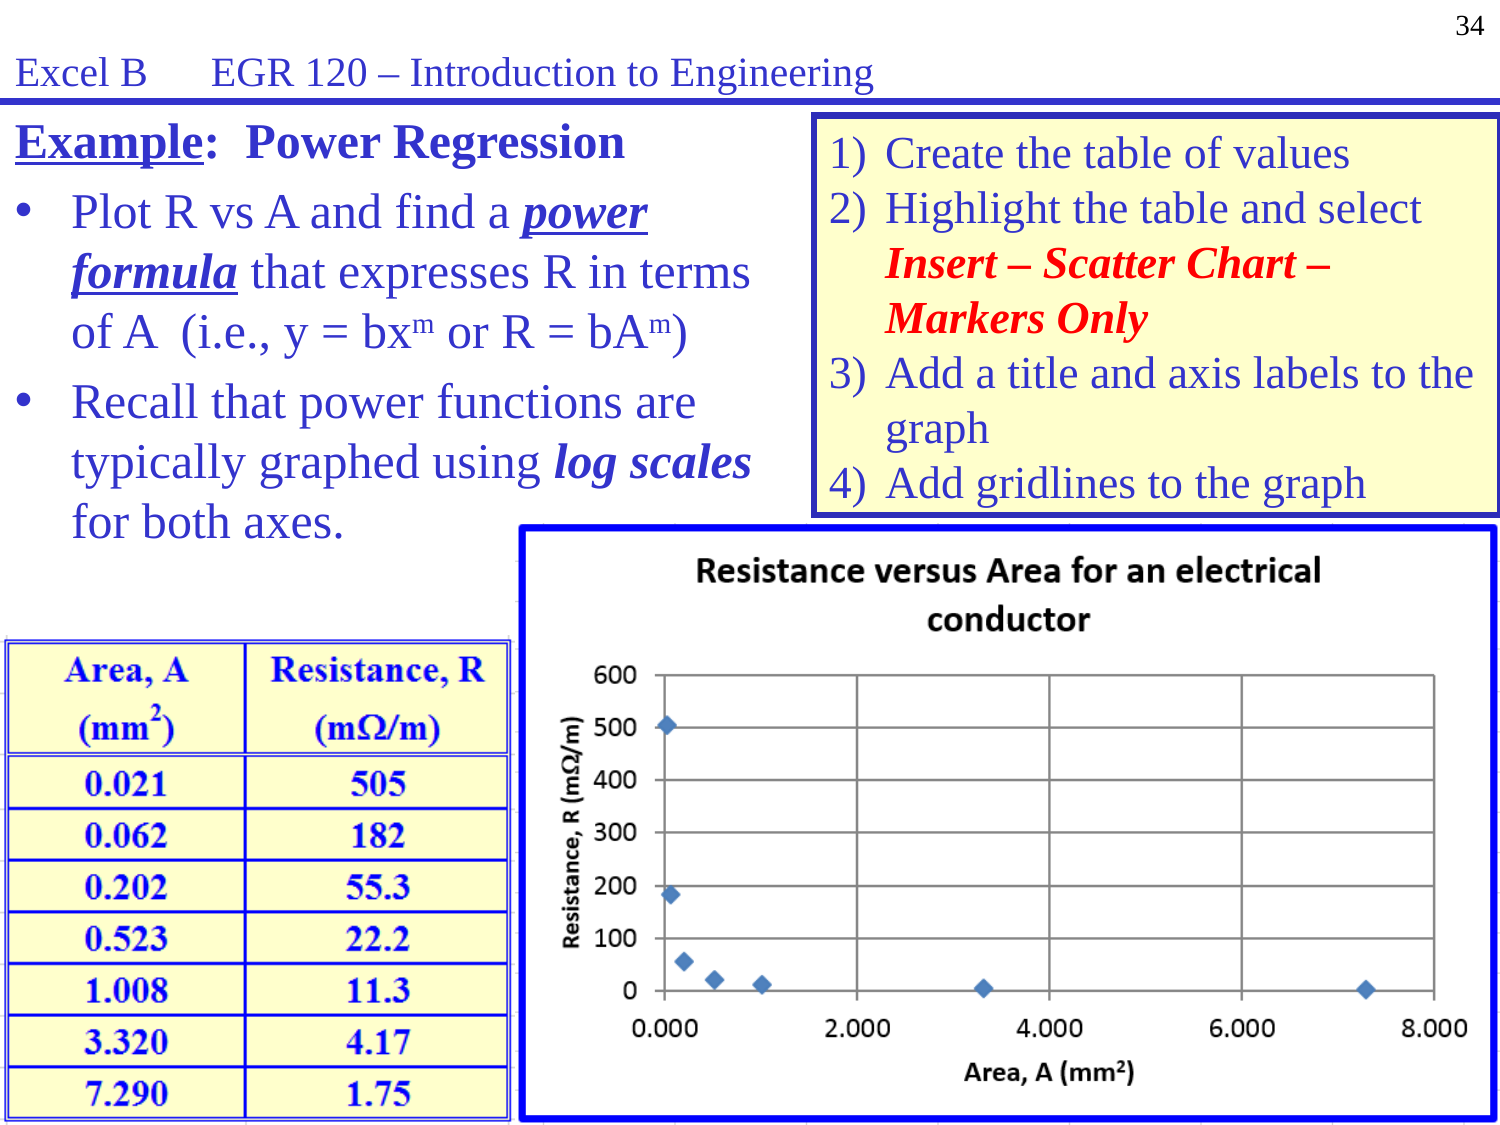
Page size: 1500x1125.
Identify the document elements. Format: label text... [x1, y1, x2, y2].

text_box Excel B EGR 120 – Introduction to Engineering [0, 37, 1288, 88]
text_box 34 [1187, 0, 1500, 74]
picture [0, 523, 1500, 1125]
text_box Example: Power Regression Plot R vs A and find a power formula that expresses R in terms of A (i.e., y = bxm or R = bAm) Recall that power functions are typically graphed using log scales for both axes. [0, 102, 780, 584]
text_box Create the table of values Highlight the table and select Insert – Scatter Chart – Markers Only Add a title and axis labels to the graph Add gridlines to the graph [814, 115, 1500, 516]
